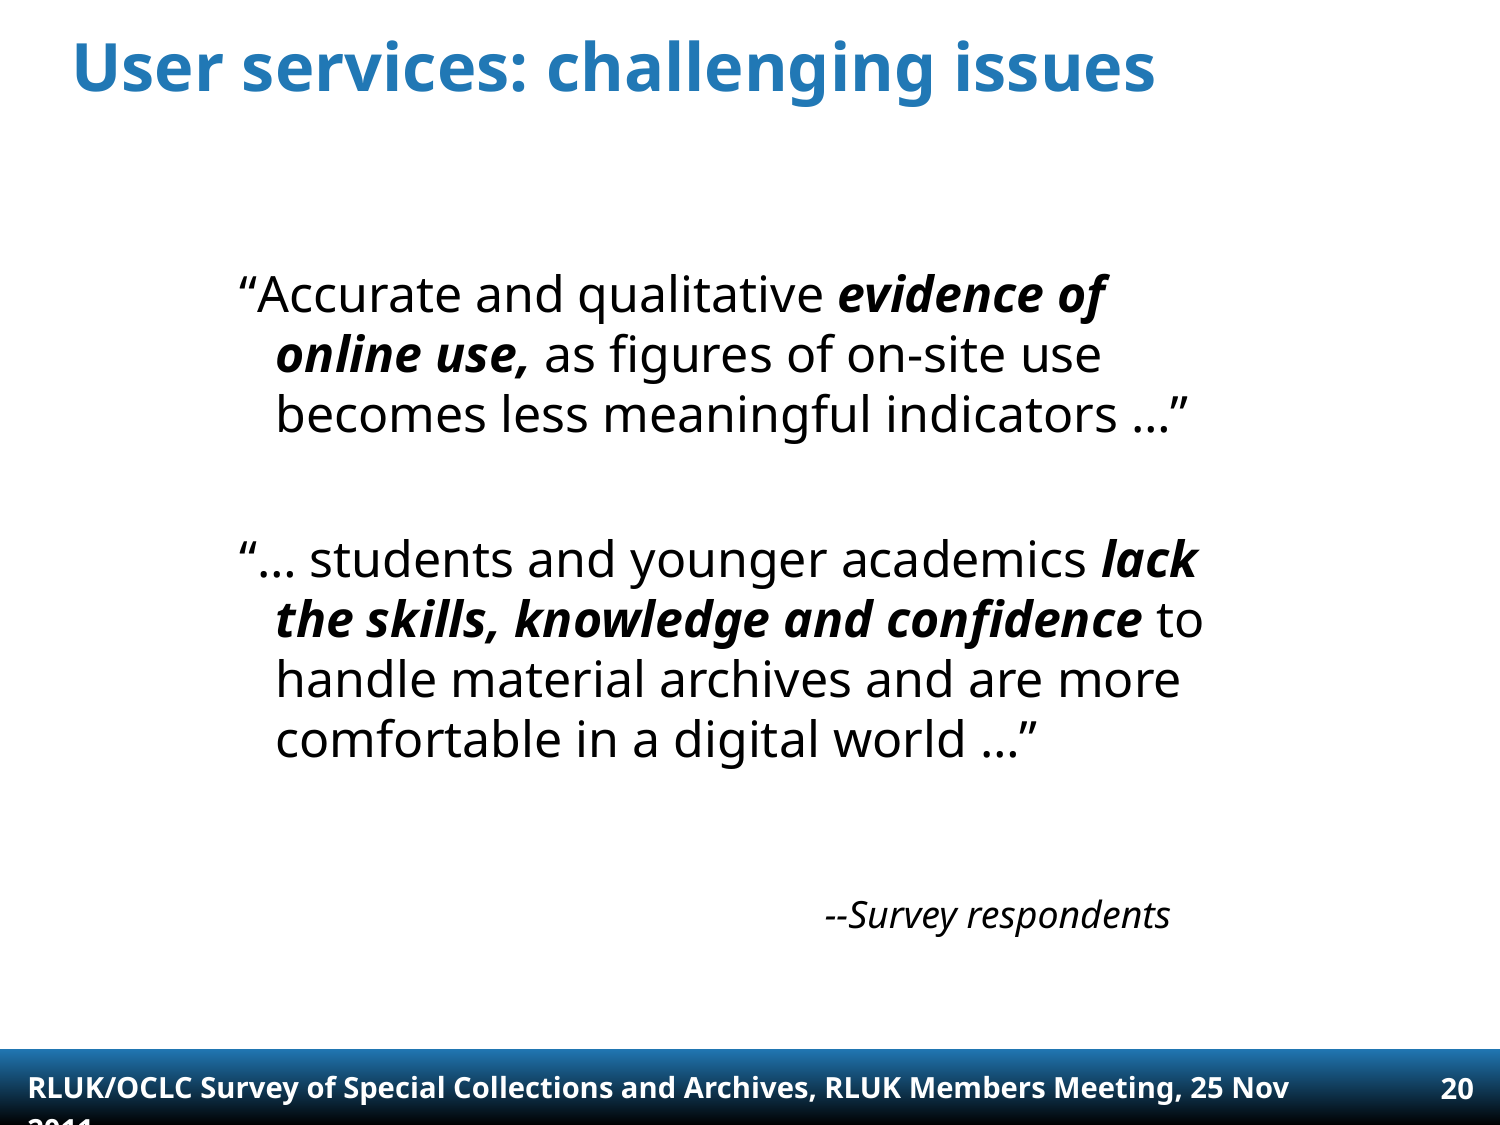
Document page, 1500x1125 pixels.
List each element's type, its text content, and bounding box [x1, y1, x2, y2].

list “Accurate and qualitative evidence of online use, as figures of on-site use becomes less meaningful indicators …” “… students and younger academics lack the skills, knowledge and confidence to handle material archives and are more comfortable in a digital world …” [237, 262, 1238, 901]
text_box --Survey respondents [810, 874, 1187, 944]
title User services: challenging issues [71, 23, 1388, 188]
